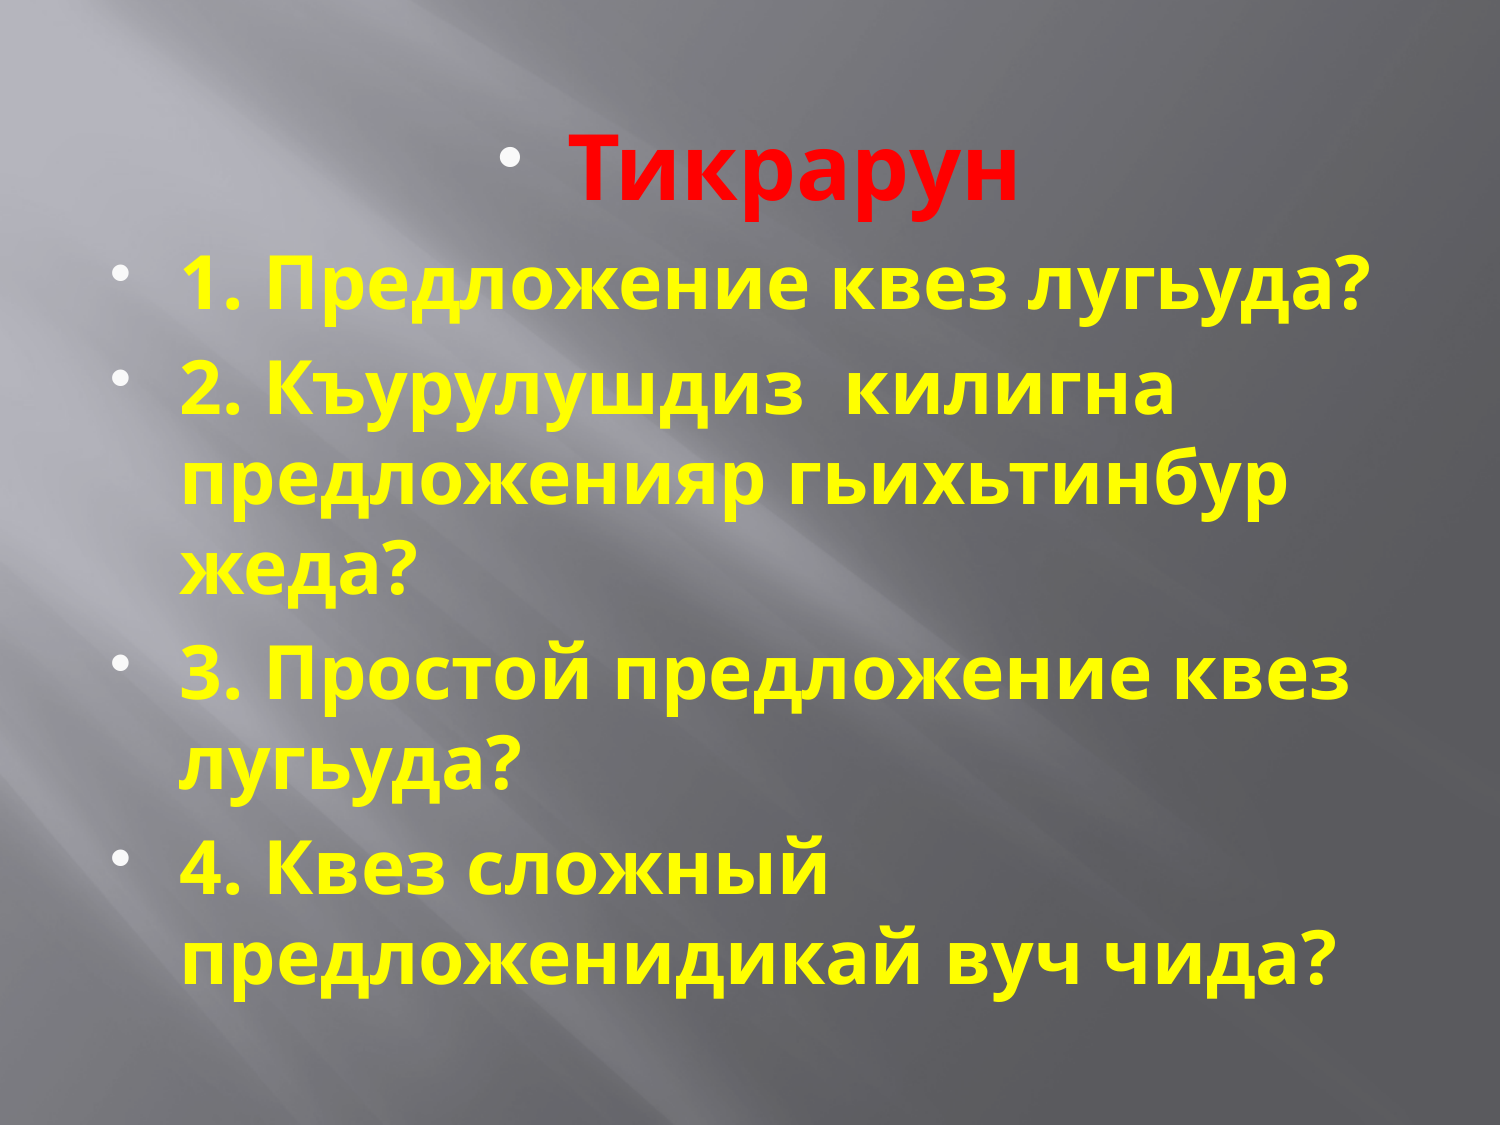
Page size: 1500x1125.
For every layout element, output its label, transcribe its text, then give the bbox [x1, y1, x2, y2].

list Тикрарун 1. Предложение квез лугьуда? 2. Къурулушдиз килигна предложенияр гьихьтинбур жеда? 3. Простой предложение квез лугьуда? 4. Квез сложный предложенидикай вуч чида? [75, 101, 1425, 1035]
